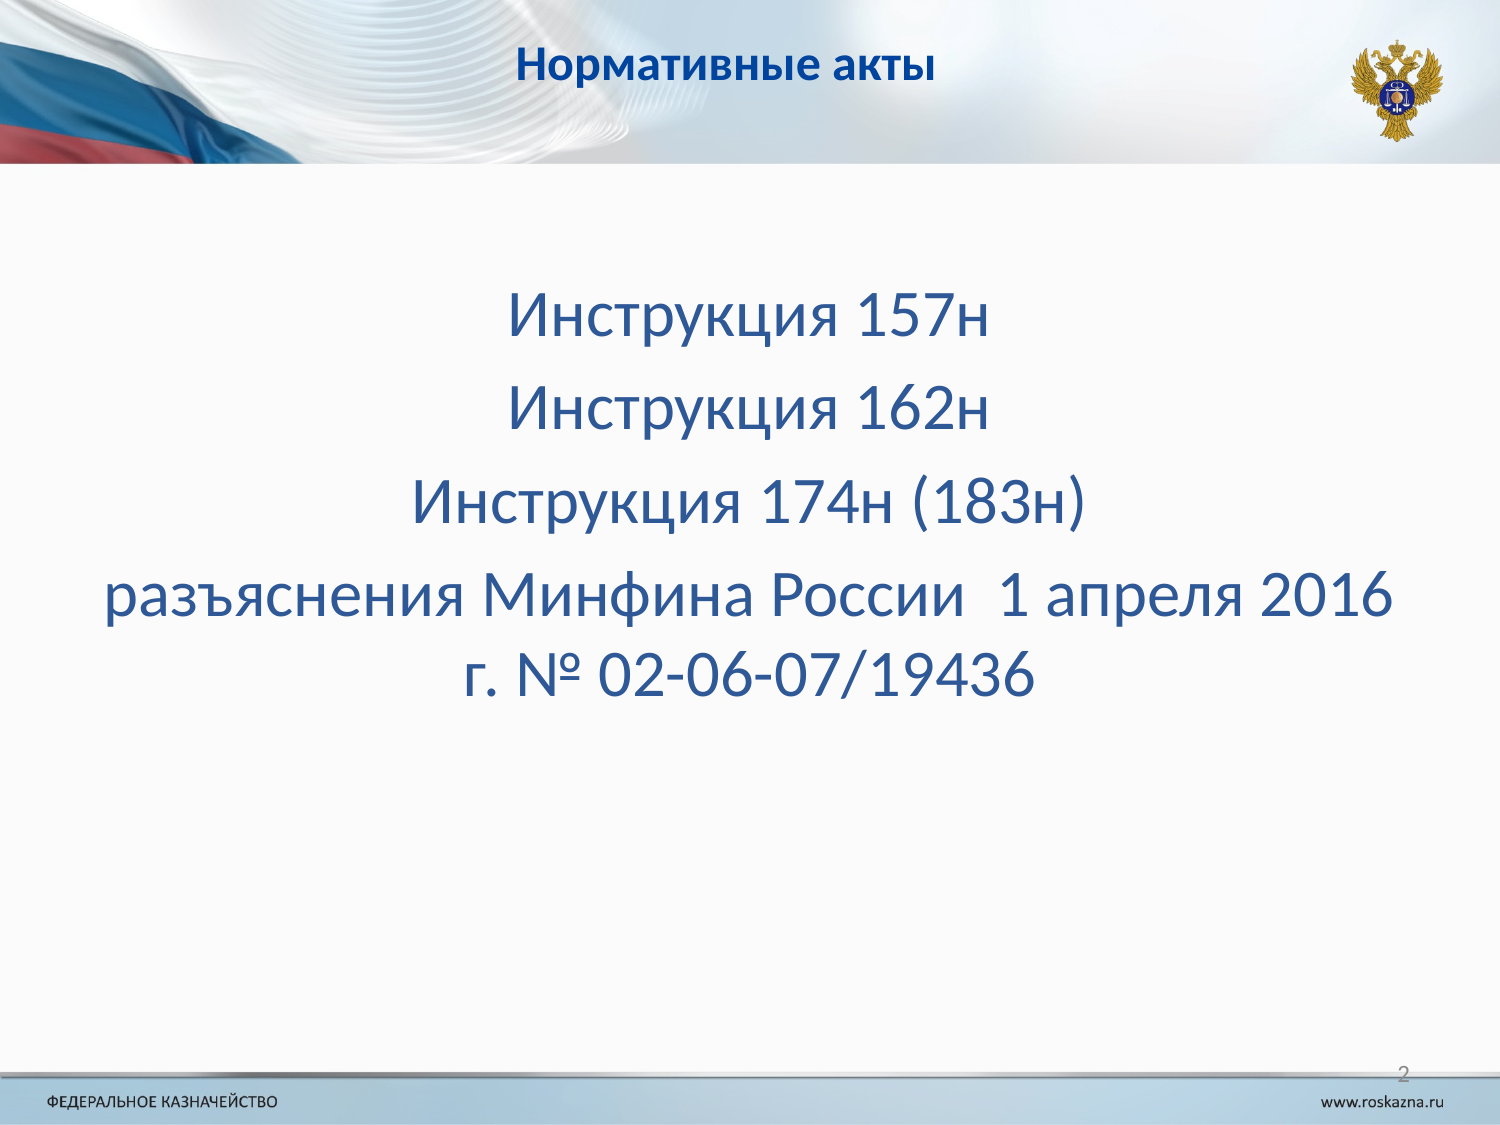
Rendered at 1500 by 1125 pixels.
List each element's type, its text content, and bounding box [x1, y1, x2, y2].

slide_number 2 [1074, 1042, 1425, 1103]
title Нормативные акты [253, 19, 1199, 102]
picture [0, 0, 1500, 1125]
list Инструкция 157н Инструкция 162н Инструкция 174н (183н) разъяснения Минфина России 1 апреля 2016 г. № 02-06-07/19436 [75, 262, 1425, 1005]
